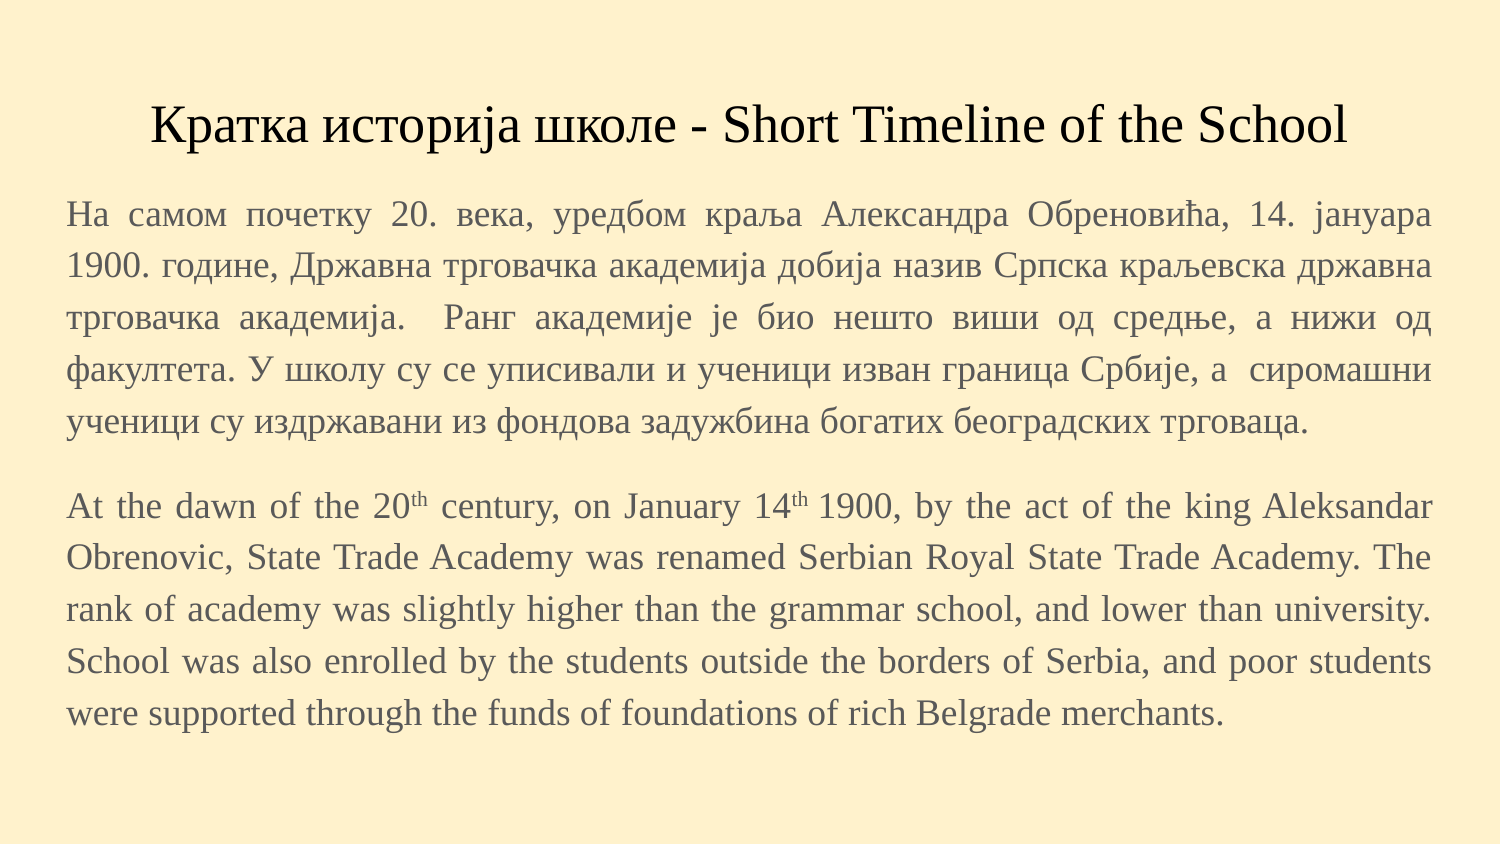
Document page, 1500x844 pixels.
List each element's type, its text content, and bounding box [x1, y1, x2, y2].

title Кратка историја школе - Short Timeline of the School [51, 72, 1449, 166]
list На самом почетку 20. века, уредбом краља Александра Обреновића, 14. јануара 1900. године, Државна трговачка академија добија назив Српска краљевска државна трговачка академија. Ранг академије је био нешто виши од средње, а нижи од факултета. У школу су се уписивали и ученици изван граница Србије, а сиромашни ученици су издржавани из фондова задужбина богатих београдских трговаца. At the dawn of the 20th century, on January 14th 1900, by the act of the king Aleksandar Obrenovic, State Trade Academy was renamed Serbian Royal State Trade Academy. The rank of academy was slightly higher than the grammar school, and lower than university. School was also enrolled by the students outside the borders of Serbia, and poor students were supported through the funds of foundations of rich Belgrade merchants. [51, 166, 1449, 750]
